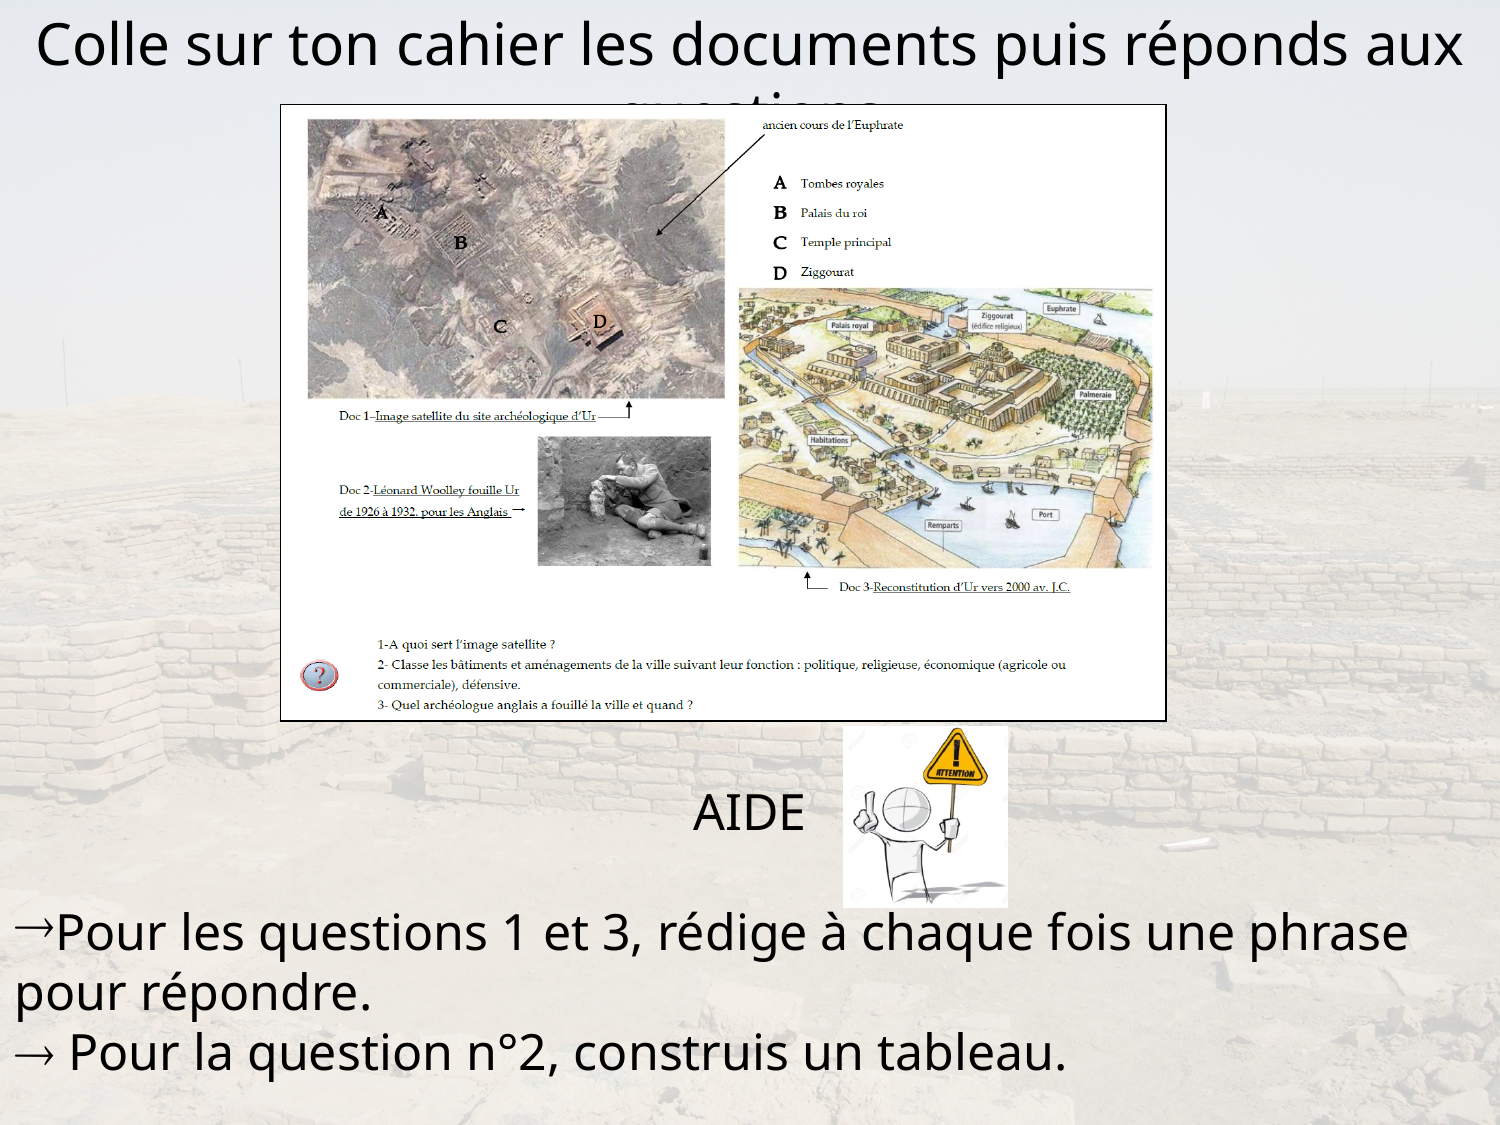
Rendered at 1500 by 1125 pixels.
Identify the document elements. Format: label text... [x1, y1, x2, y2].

text_box Colle sur ton cahier les documents puis réponds aux questions [0, 0, 1500, 155]
picture [280, 105, 1166, 721]
text_box AIDE Pour les questions 1 et 3, rédige à chaque fois une phrase pour répondre.  Pour la question n°2, construis un tableau. [0, 773, 1500, 1089]
picture [843, 726, 1008, 908]
